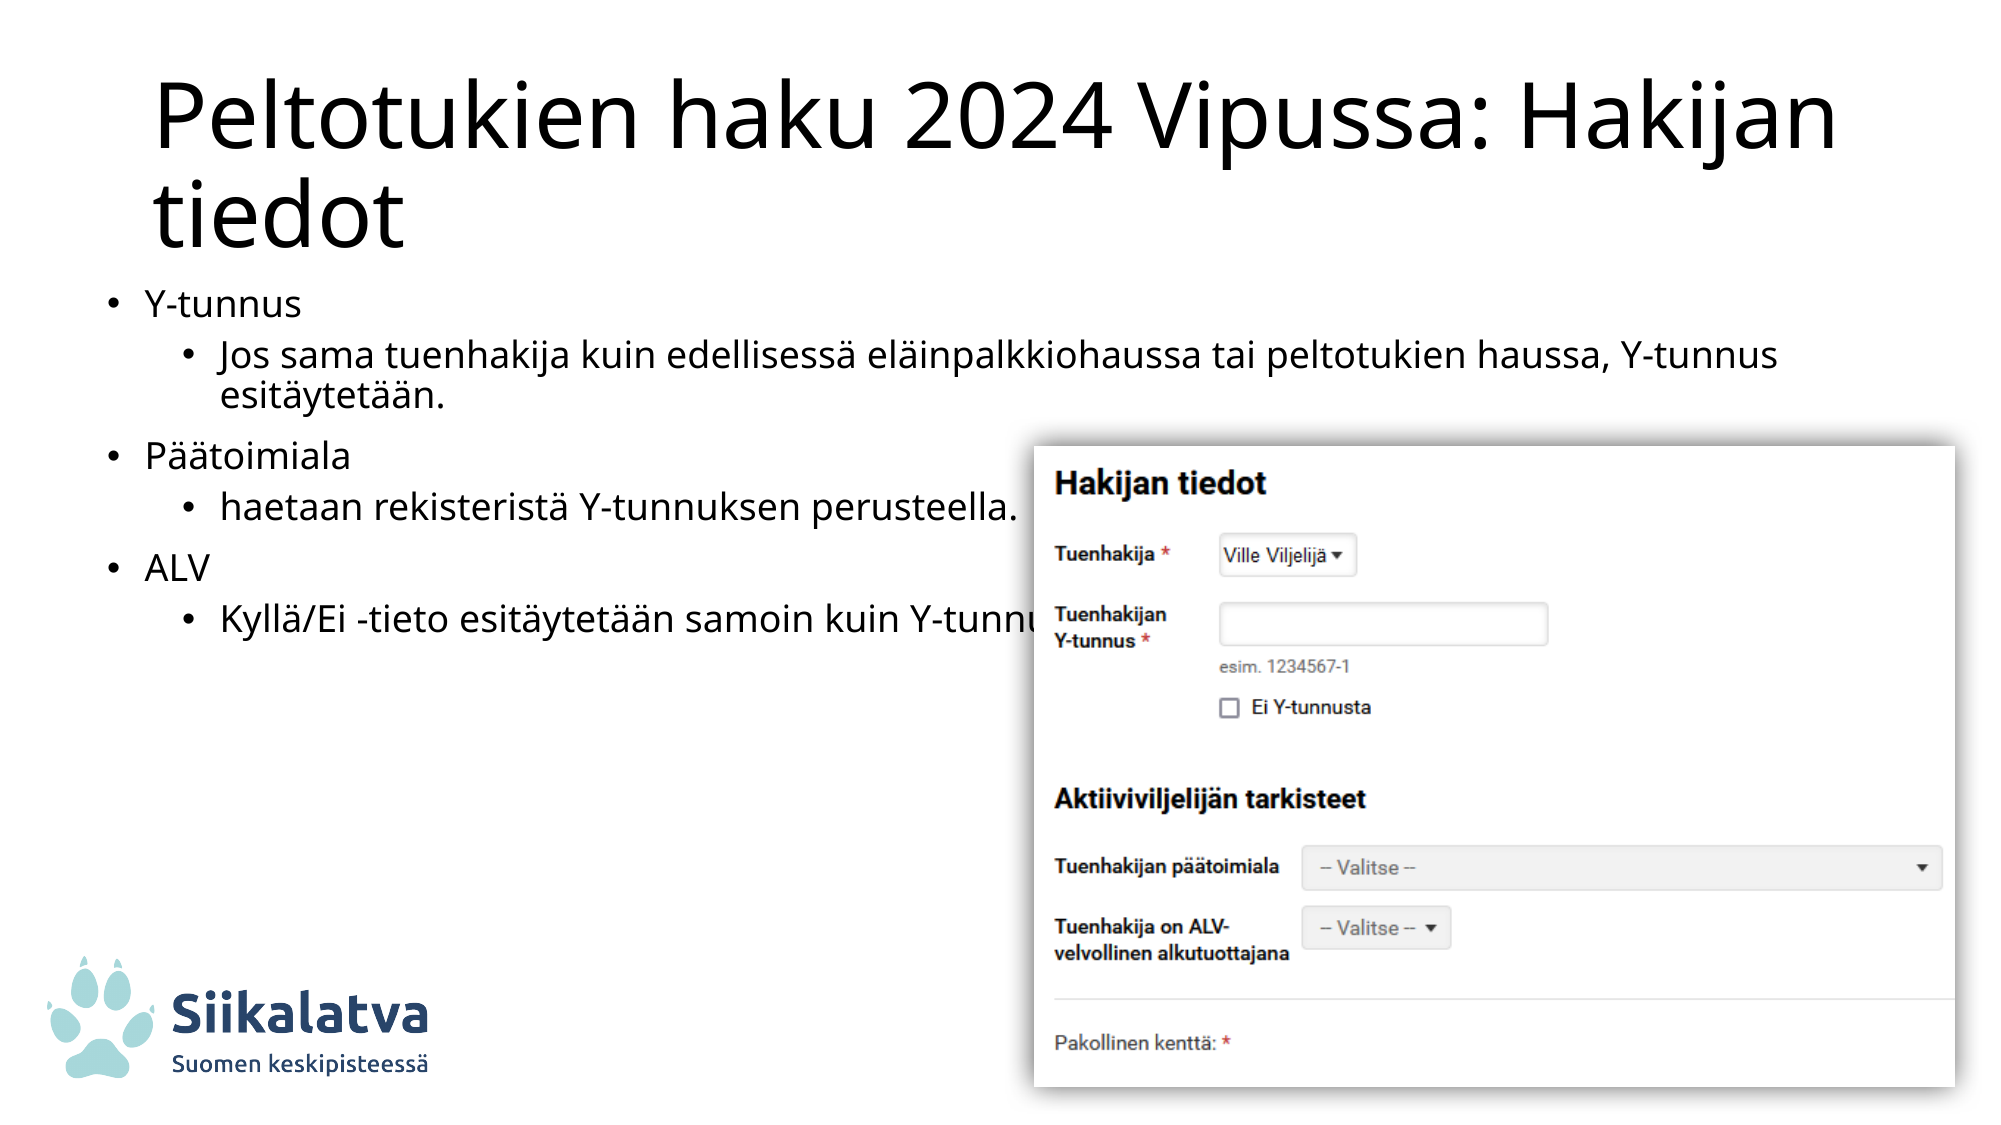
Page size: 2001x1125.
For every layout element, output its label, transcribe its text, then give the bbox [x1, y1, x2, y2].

picture [0, 909, 474, 1125]
list Y-tunnus Jos sama tuenhakija kuin edellisessä eläinpalkkiohaussa tai peltotukien haussa, Y-tunnus esitäytetään. Päätoimiala haetaan rekisteristä Y-tunnuksen perusteella. ALV Kyllä/Ei -tieto esitäytetään samoin kuin Y-tunnus. [92, 277, 1818, 992]
title Peltotukien haku 2024 Vipussa: Hakijan tiedot [137, 59, 1863, 278]
picture [1034, 446, 1955, 1087]
